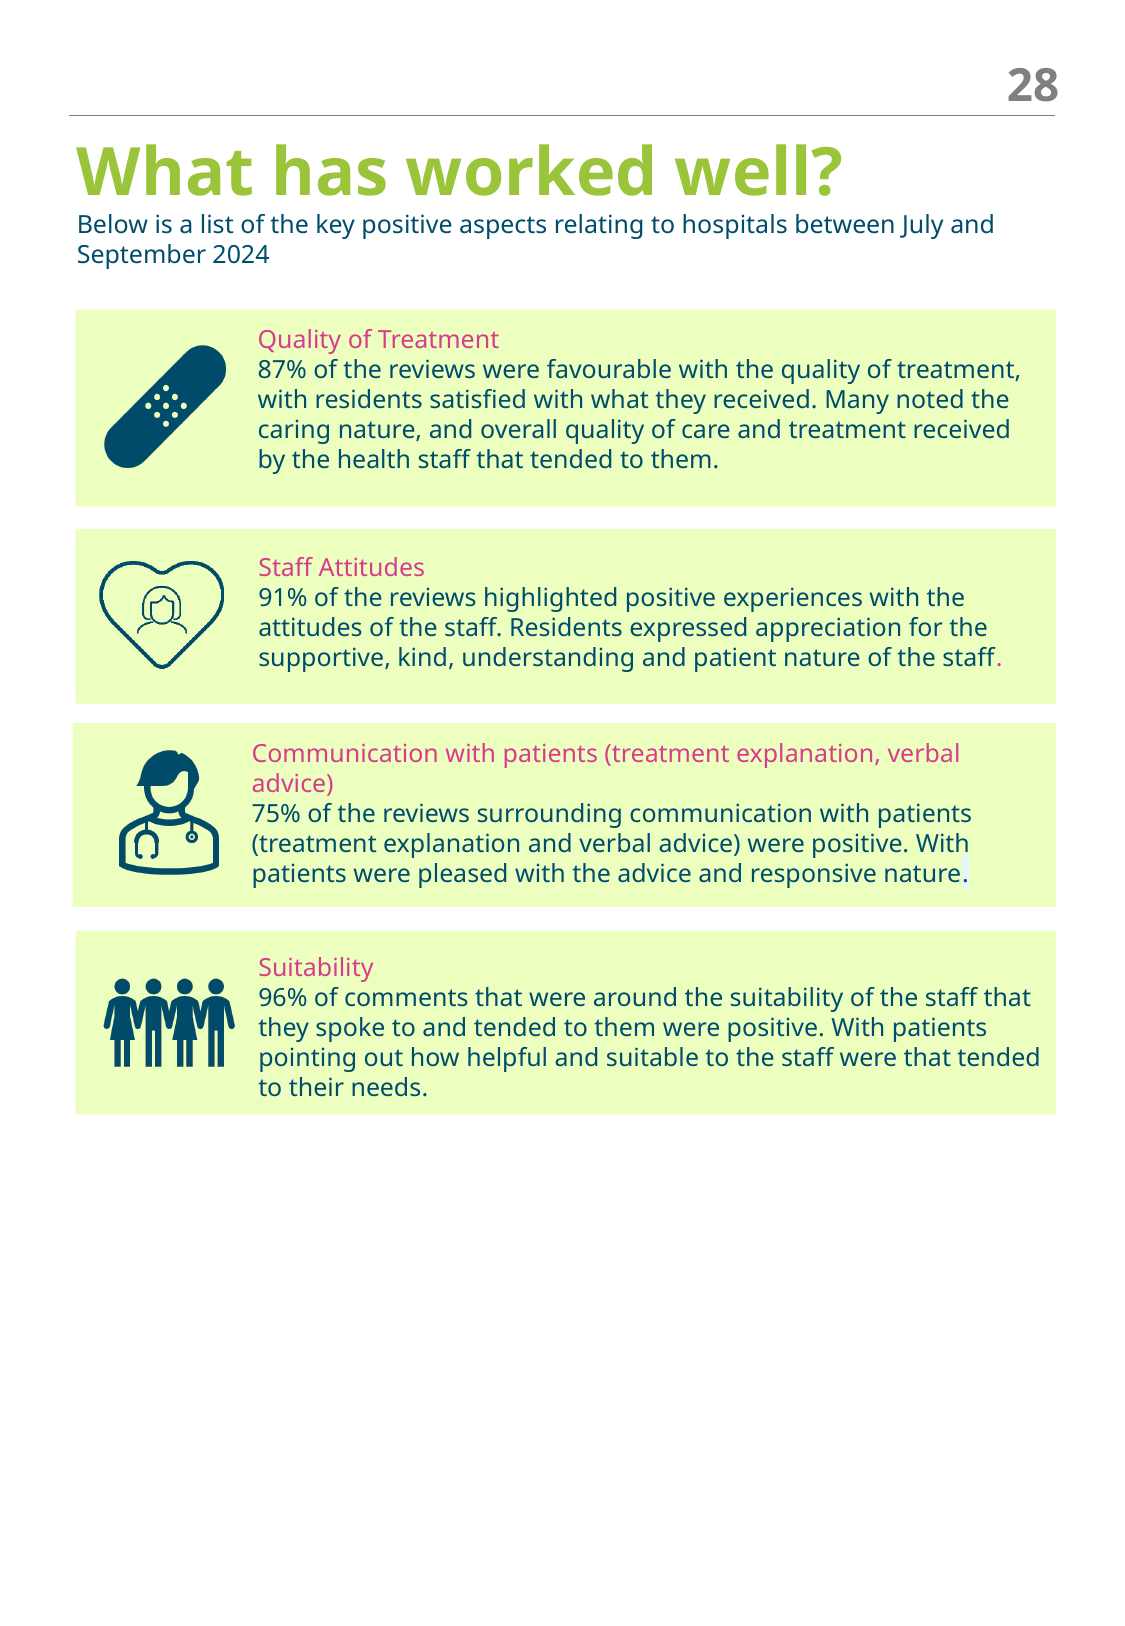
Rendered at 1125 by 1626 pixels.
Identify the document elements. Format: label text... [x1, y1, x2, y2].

text_box [73, 928, 1058, 1117]
text_box Suitability 96% of comments that were around the suitability of the staff that they spoke to and tended to them were positive. With patients pointing out how helpful and suitable to the staff were that tended to their needs. [243, 944, 1060, 1109]
text_box Staff Attitudes 91% of the reviews highlighted positive experiences with the attitudes of the staff. Residents expressed appreciation for the supportive, kind, understanding and patient nature of the staff. [243, 544, 1060, 679]
text_box [74, 527, 1058, 706]
text_box [70, 721, 1058, 909]
text_box [74, 308, 1058, 509]
picture [89, 331, 241, 482]
text_box Quality of Treatment 87% of the reviews were favourable with the quality of treatment, with residents satisfied with what they received. Many noted the caring nature, and overall quality of care and treatment received by the health staff that tended to them. [242, 316, 1059, 481]
slide_number 28 [964, 55, 1060, 115]
picture [104, 565, 221, 664]
picture [93, 947, 245, 1099]
picture [93, 736, 245, 887]
text_box What has worked well? Below is a list of the key positive aspects relating to hospitals between July and September 2024 [62, 121, 1057, 276]
picture [97, 551, 224, 678]
text_box Communication with patients (treatment explanation, verbal advice) 75% of the reviews surrounding communication with patients (treatment explanation and verbal advice) were positive. With patients were pleased with the advice and responsive nature. [236, 729, 1053, 895]
